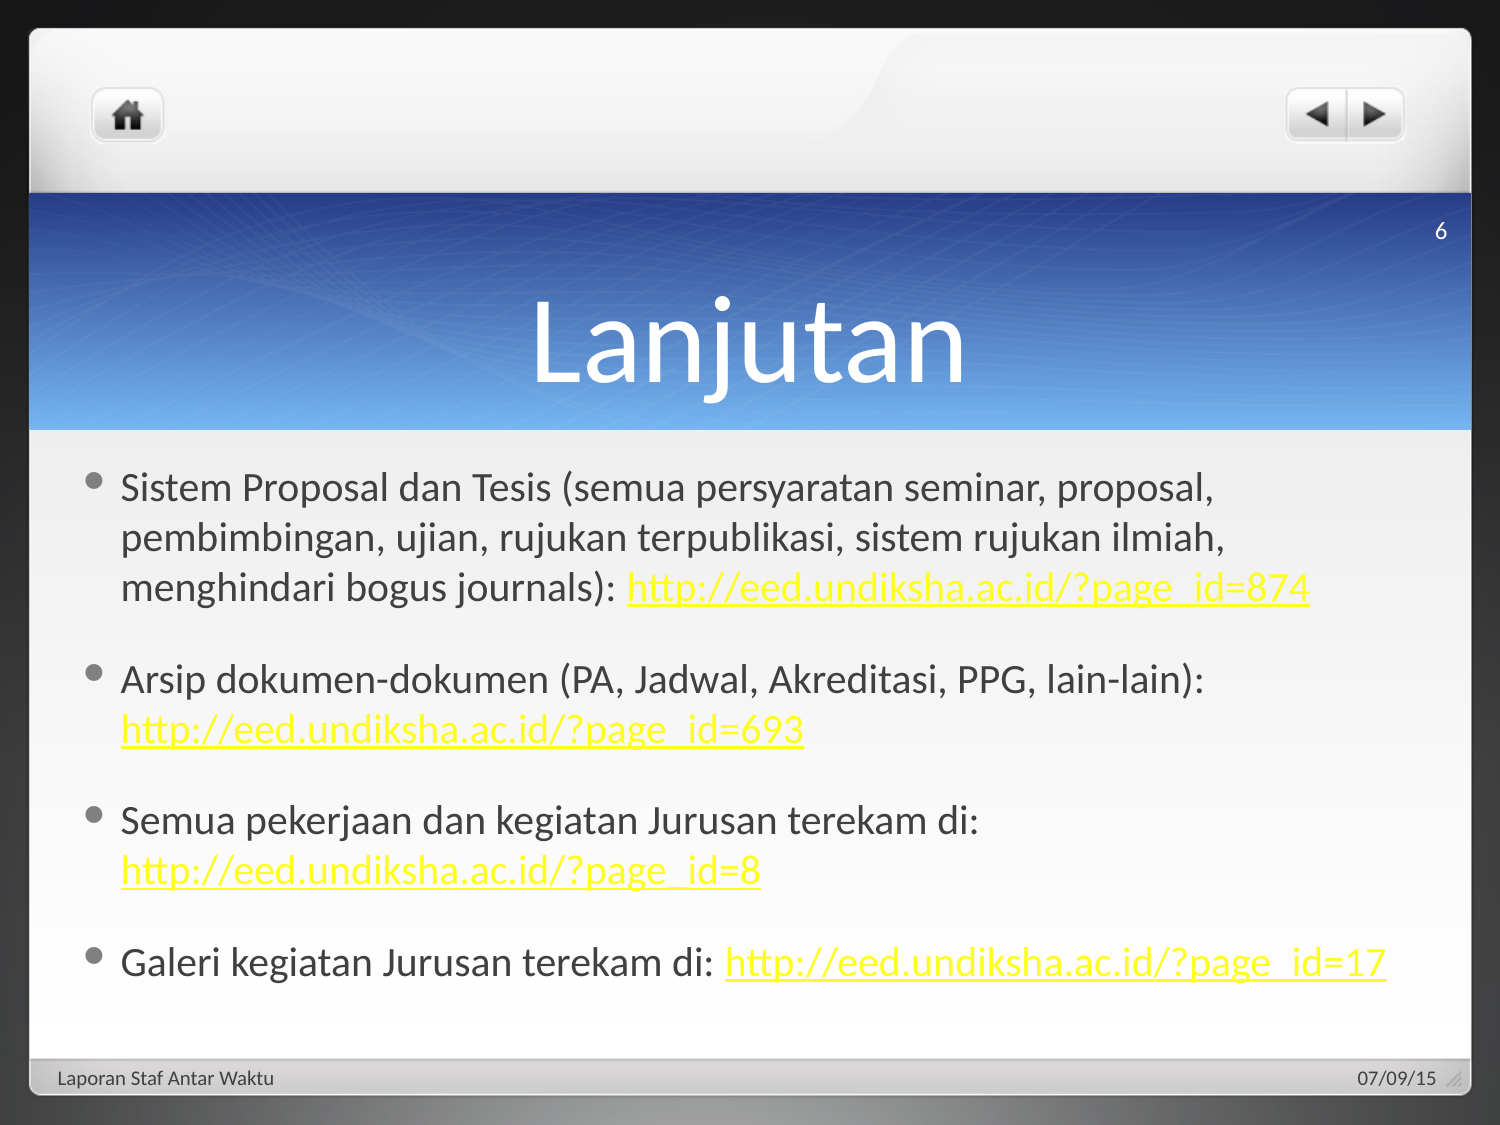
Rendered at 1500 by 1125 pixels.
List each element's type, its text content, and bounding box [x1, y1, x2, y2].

picture [0, 0, 1500, 1125]
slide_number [1058, 1058, 1452, 1097]
footer Laporan Staf Antar Waktu [42, 1058, 643, 1097]
slide_number 6 [1374, 200, 1463, 260]
title Lanjutan [68, 238, 1432, 427]
list Sistem Proposal dan Tesis (semua persyaratan seminar, proposal, pembimbingan, ujian, rujukan terpublikasi, sistem rujukan ilmiah, menghindari bogus journals): http://eed.undiksha.ac.id/?page_id=874 Arsip dokumen-dokumen (PA, Jadwal, Akreditasi, PPG, lain-lain): http://eed.undiksha.ac.id/?page_id=693 Semua pekerjaan dan kegiatan Jurusan terekam di: http://eed.undiksha.ac.id/?page_id=8 Galeri kegiatan Jurusan terekam di: http://eed.undiksha.ac.id/?page_id=17 [68, 452, 1432, 1025]
